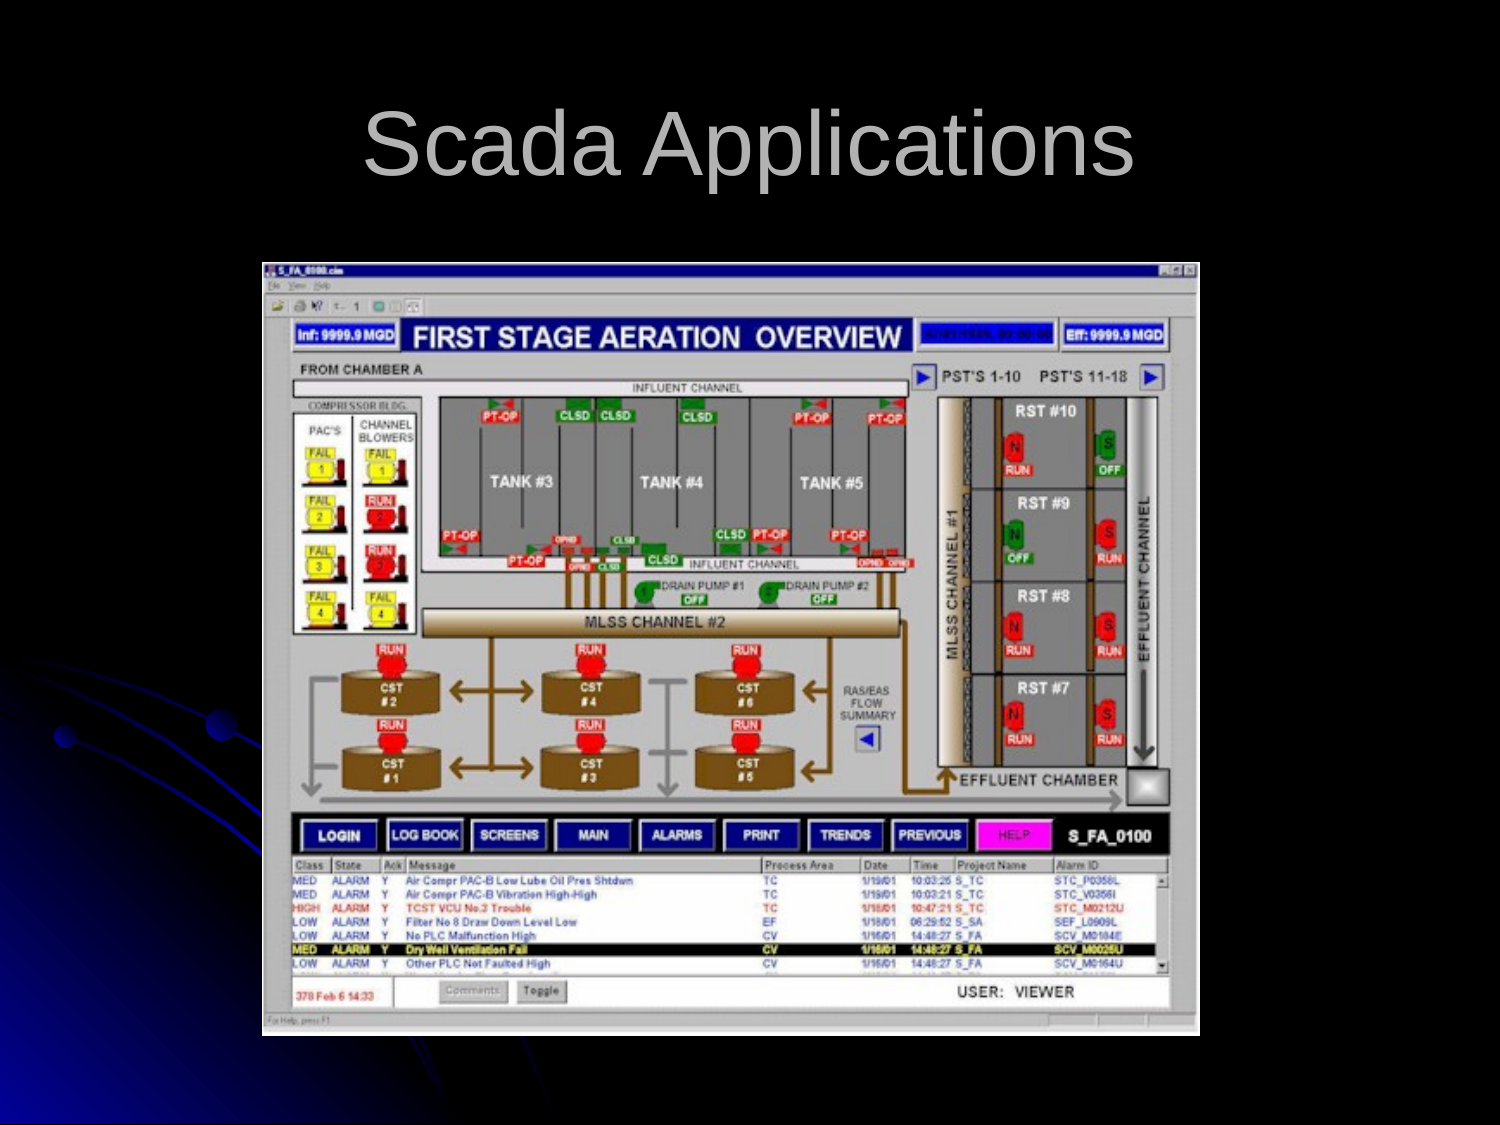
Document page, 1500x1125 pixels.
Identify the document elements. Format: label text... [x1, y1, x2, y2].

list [262, 262, 1200, 1036]
title Scada Applications [75, 45, 1425, 233]
